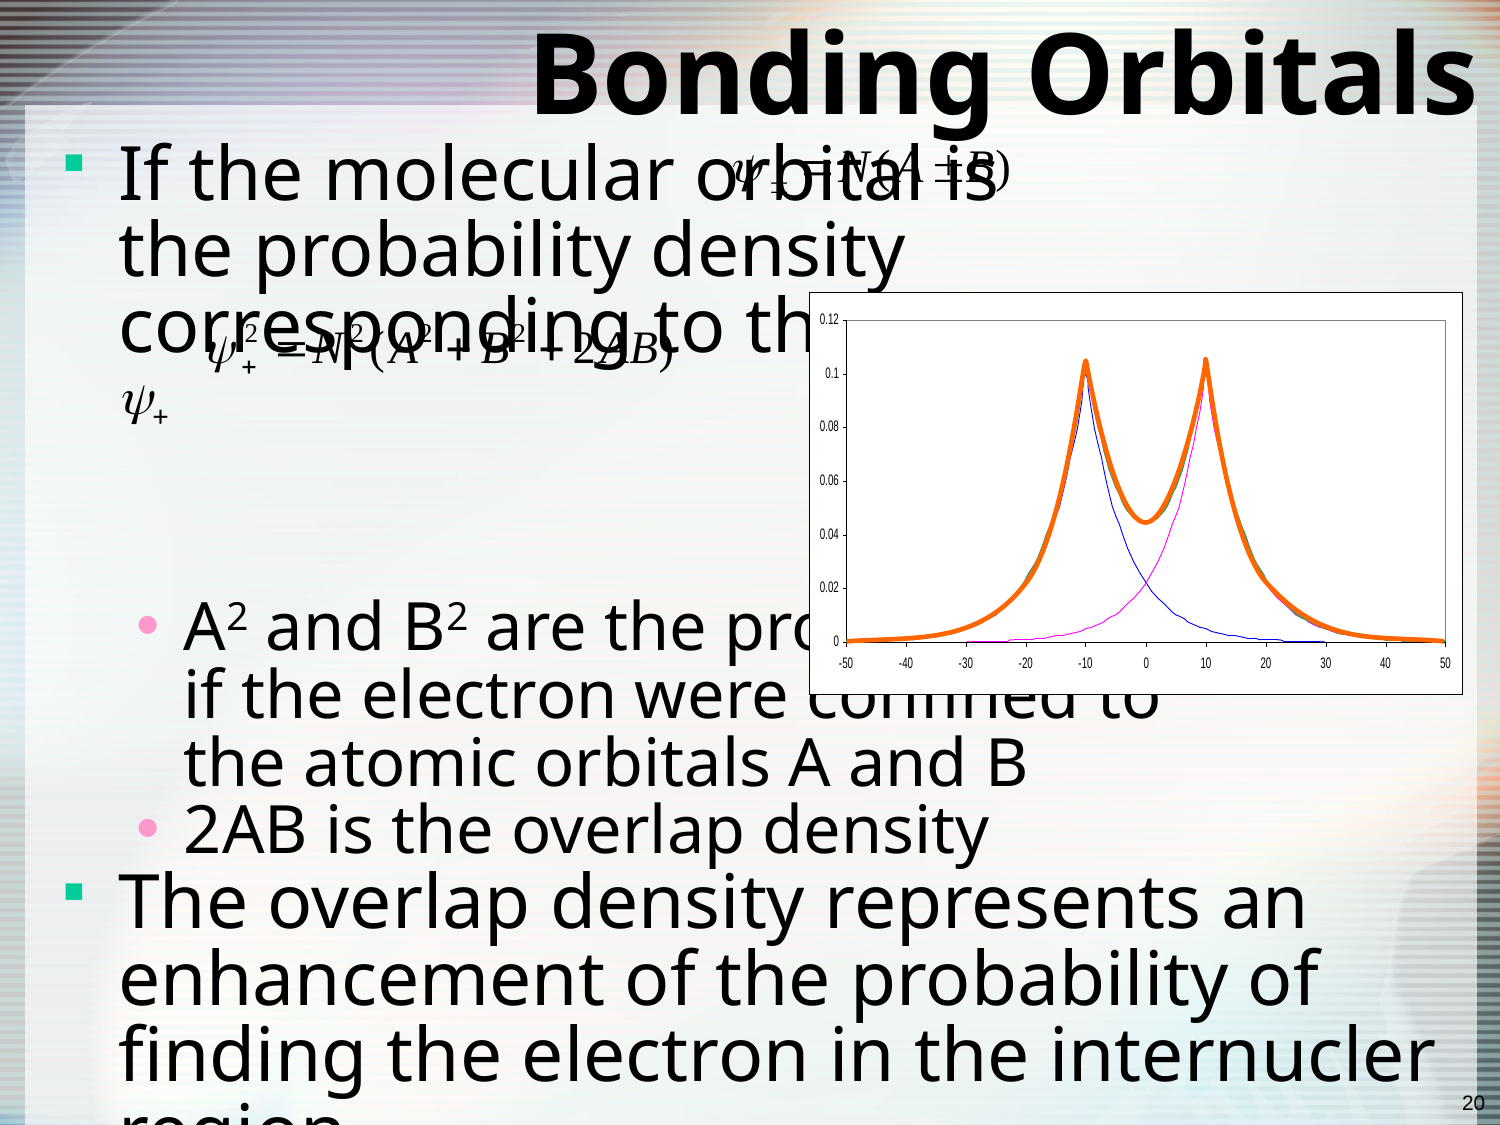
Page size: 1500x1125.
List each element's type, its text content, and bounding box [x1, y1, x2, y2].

list If the molecular orbital is the probability density corresponding to the wave function + A2 and B2 are the probabilities if the electron were confined to the atomic orbitals A and B 2AB is the overlap density The overlap density represents an enhancement of the probability of finding the electron in the internucler region. The enhancement is the result of the constructive interference of the two atomic orbitals [46, 131, 1457, 1069]
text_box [202, 313, 684, 384]
slide_number 20 [1149, 1082, 1500, 1121]
title Bonding Orbitals [35, 6, 1495, 133]
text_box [804, 285, 1469, 702]
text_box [729, 135, 1018, 202]
picture [0, 0, 1500, 1125]
